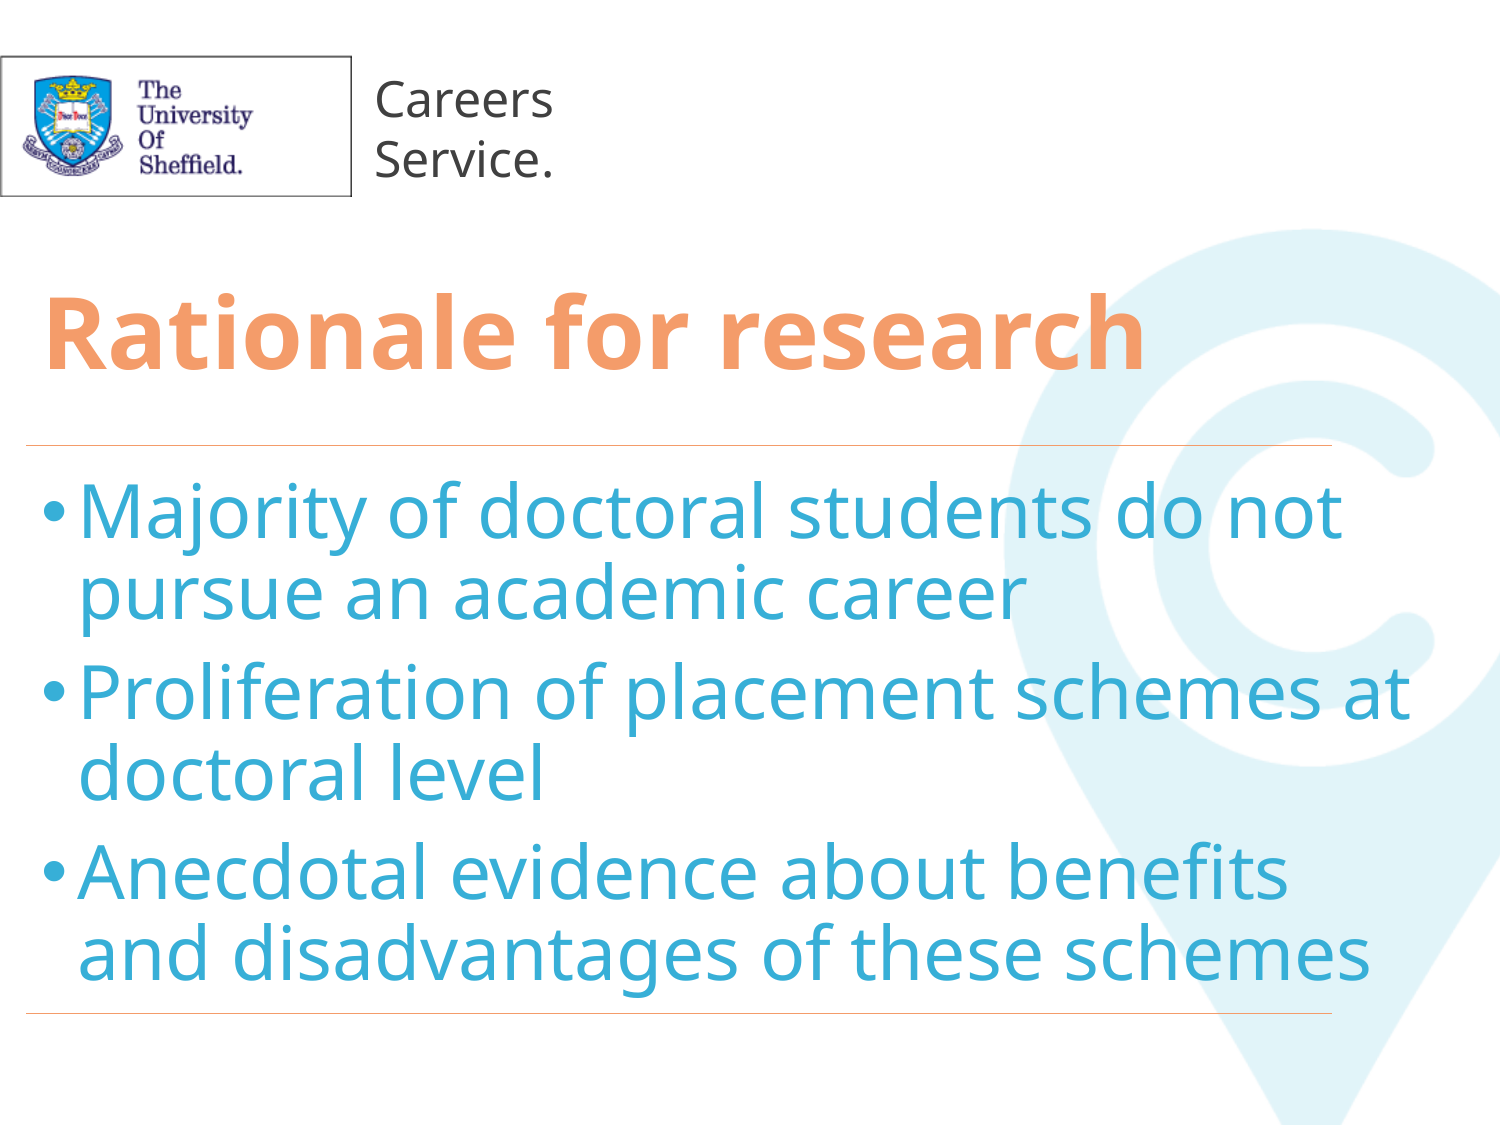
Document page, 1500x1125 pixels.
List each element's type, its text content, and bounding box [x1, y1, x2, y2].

list Majority of doctoral students do not pursue an academic career Proliferation of placement schemes at doctoral level Anecdotal evidence about benefits and disadvantages of these schemes [26, 466, 1447, 1014]
picture [0, 55, 352, 197]
title Rationale for research [26, 228, 1332, 446]
picture [1003, 228, 1500, 1125]
